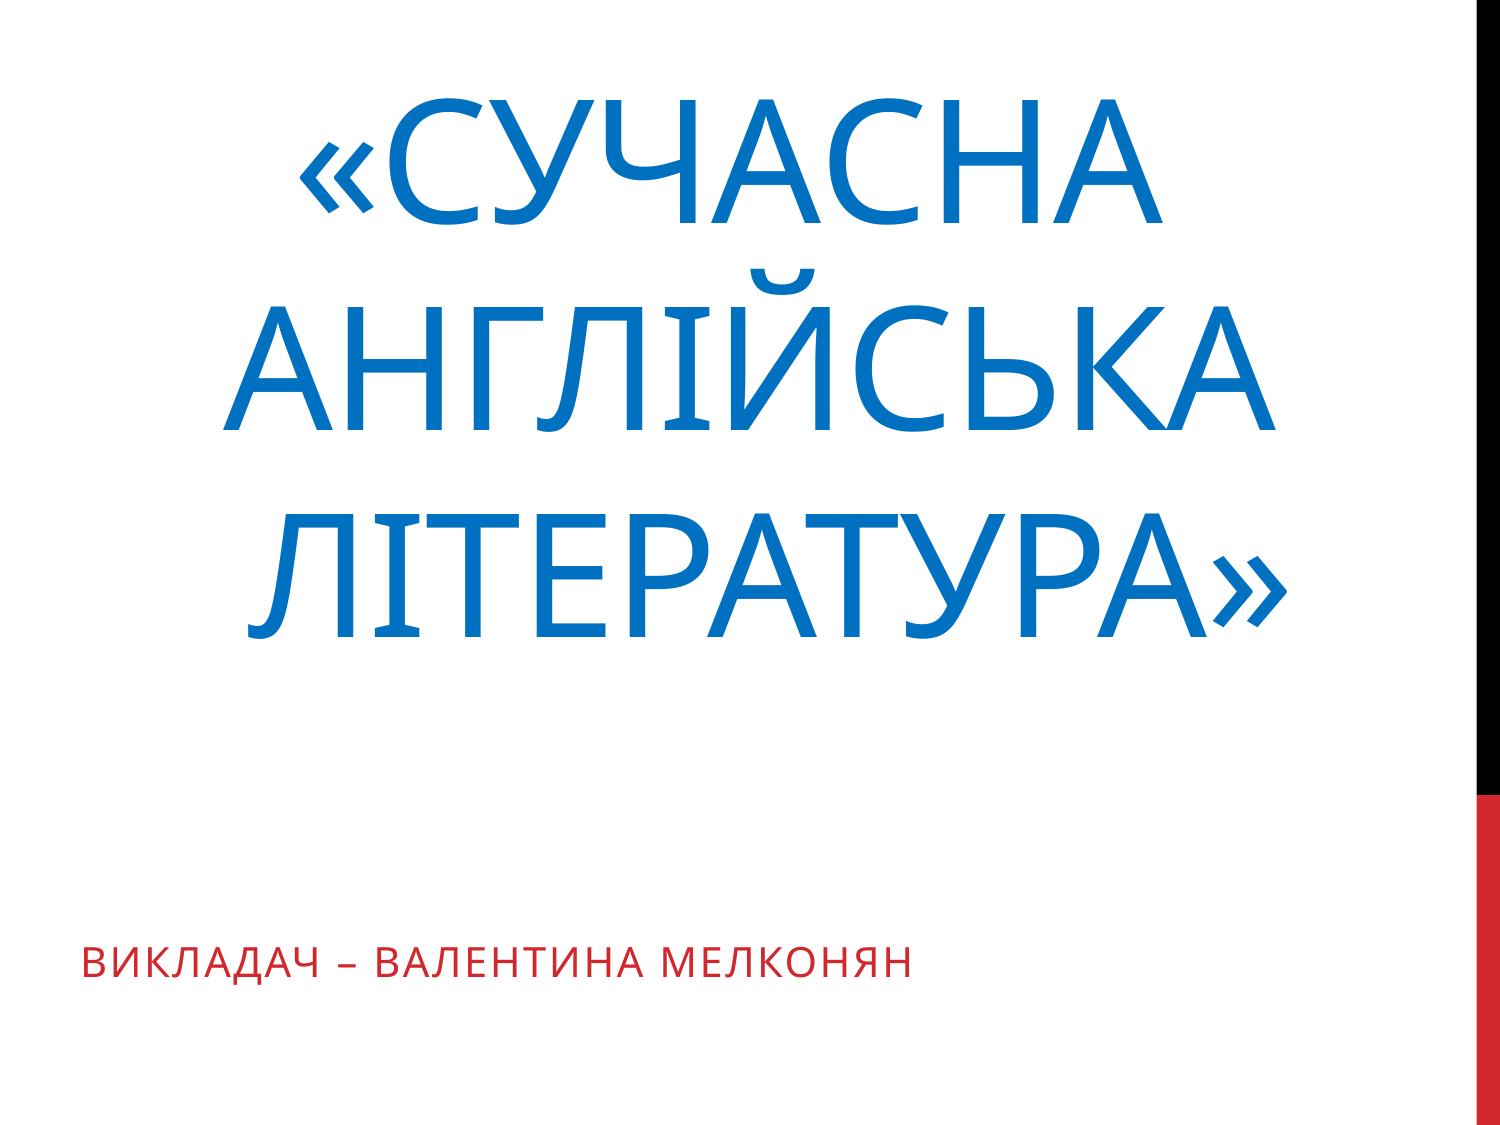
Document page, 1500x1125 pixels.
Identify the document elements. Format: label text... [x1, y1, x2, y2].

title «СУЧАСНА АНГЛІЙСЬКА ЛІТЕРАТУРА» [0, 42, 1500, 681]
subtitle Викладач – Валентина Мелконян [64, 928, 1190, 1079]
